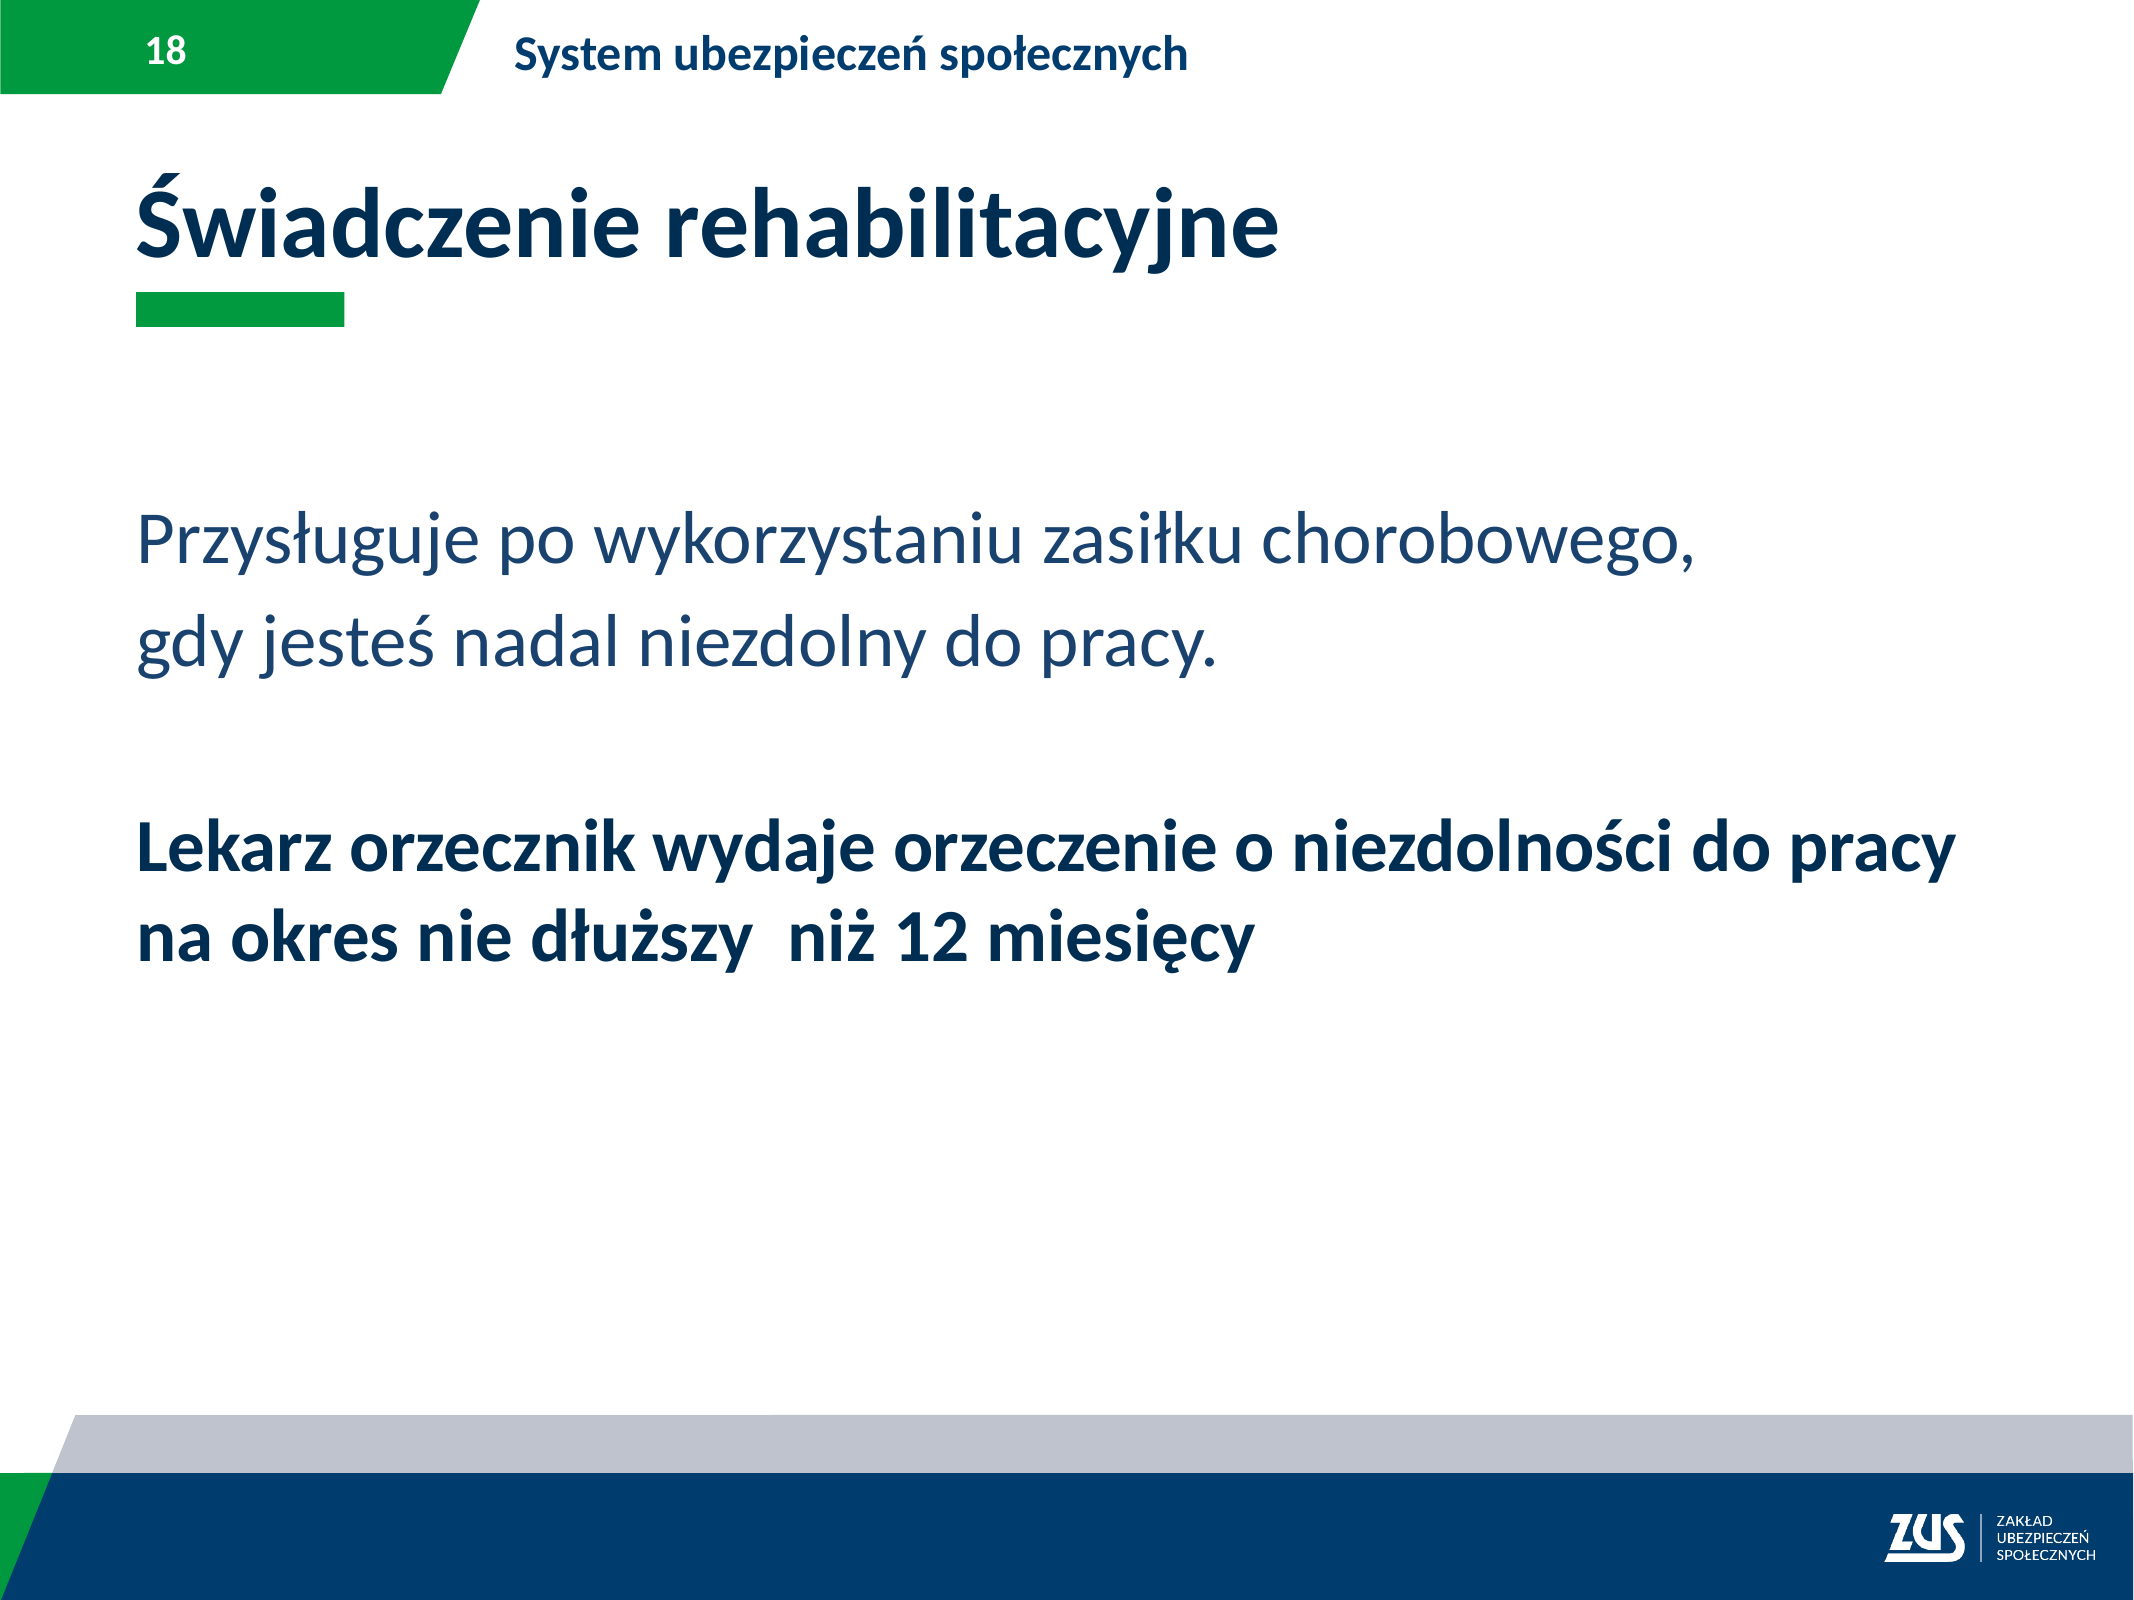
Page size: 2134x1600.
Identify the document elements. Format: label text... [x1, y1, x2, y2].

list Przysługuje po wykorzystaniu zasiłku chorobowego, gdy jesteś nadal niezdolny do pracy. Lekarz orzecznik wydaje orzeczenie o niezdolności do pracy na okres nie dłuższy niż 12 miesięcy [121, 481, 2024, 1214]
list Świadczenie rehabilitacyjne [121, 150, 2011, 316]
list System ubezpieczeń społecznych [499, 12, 2012, 76]
